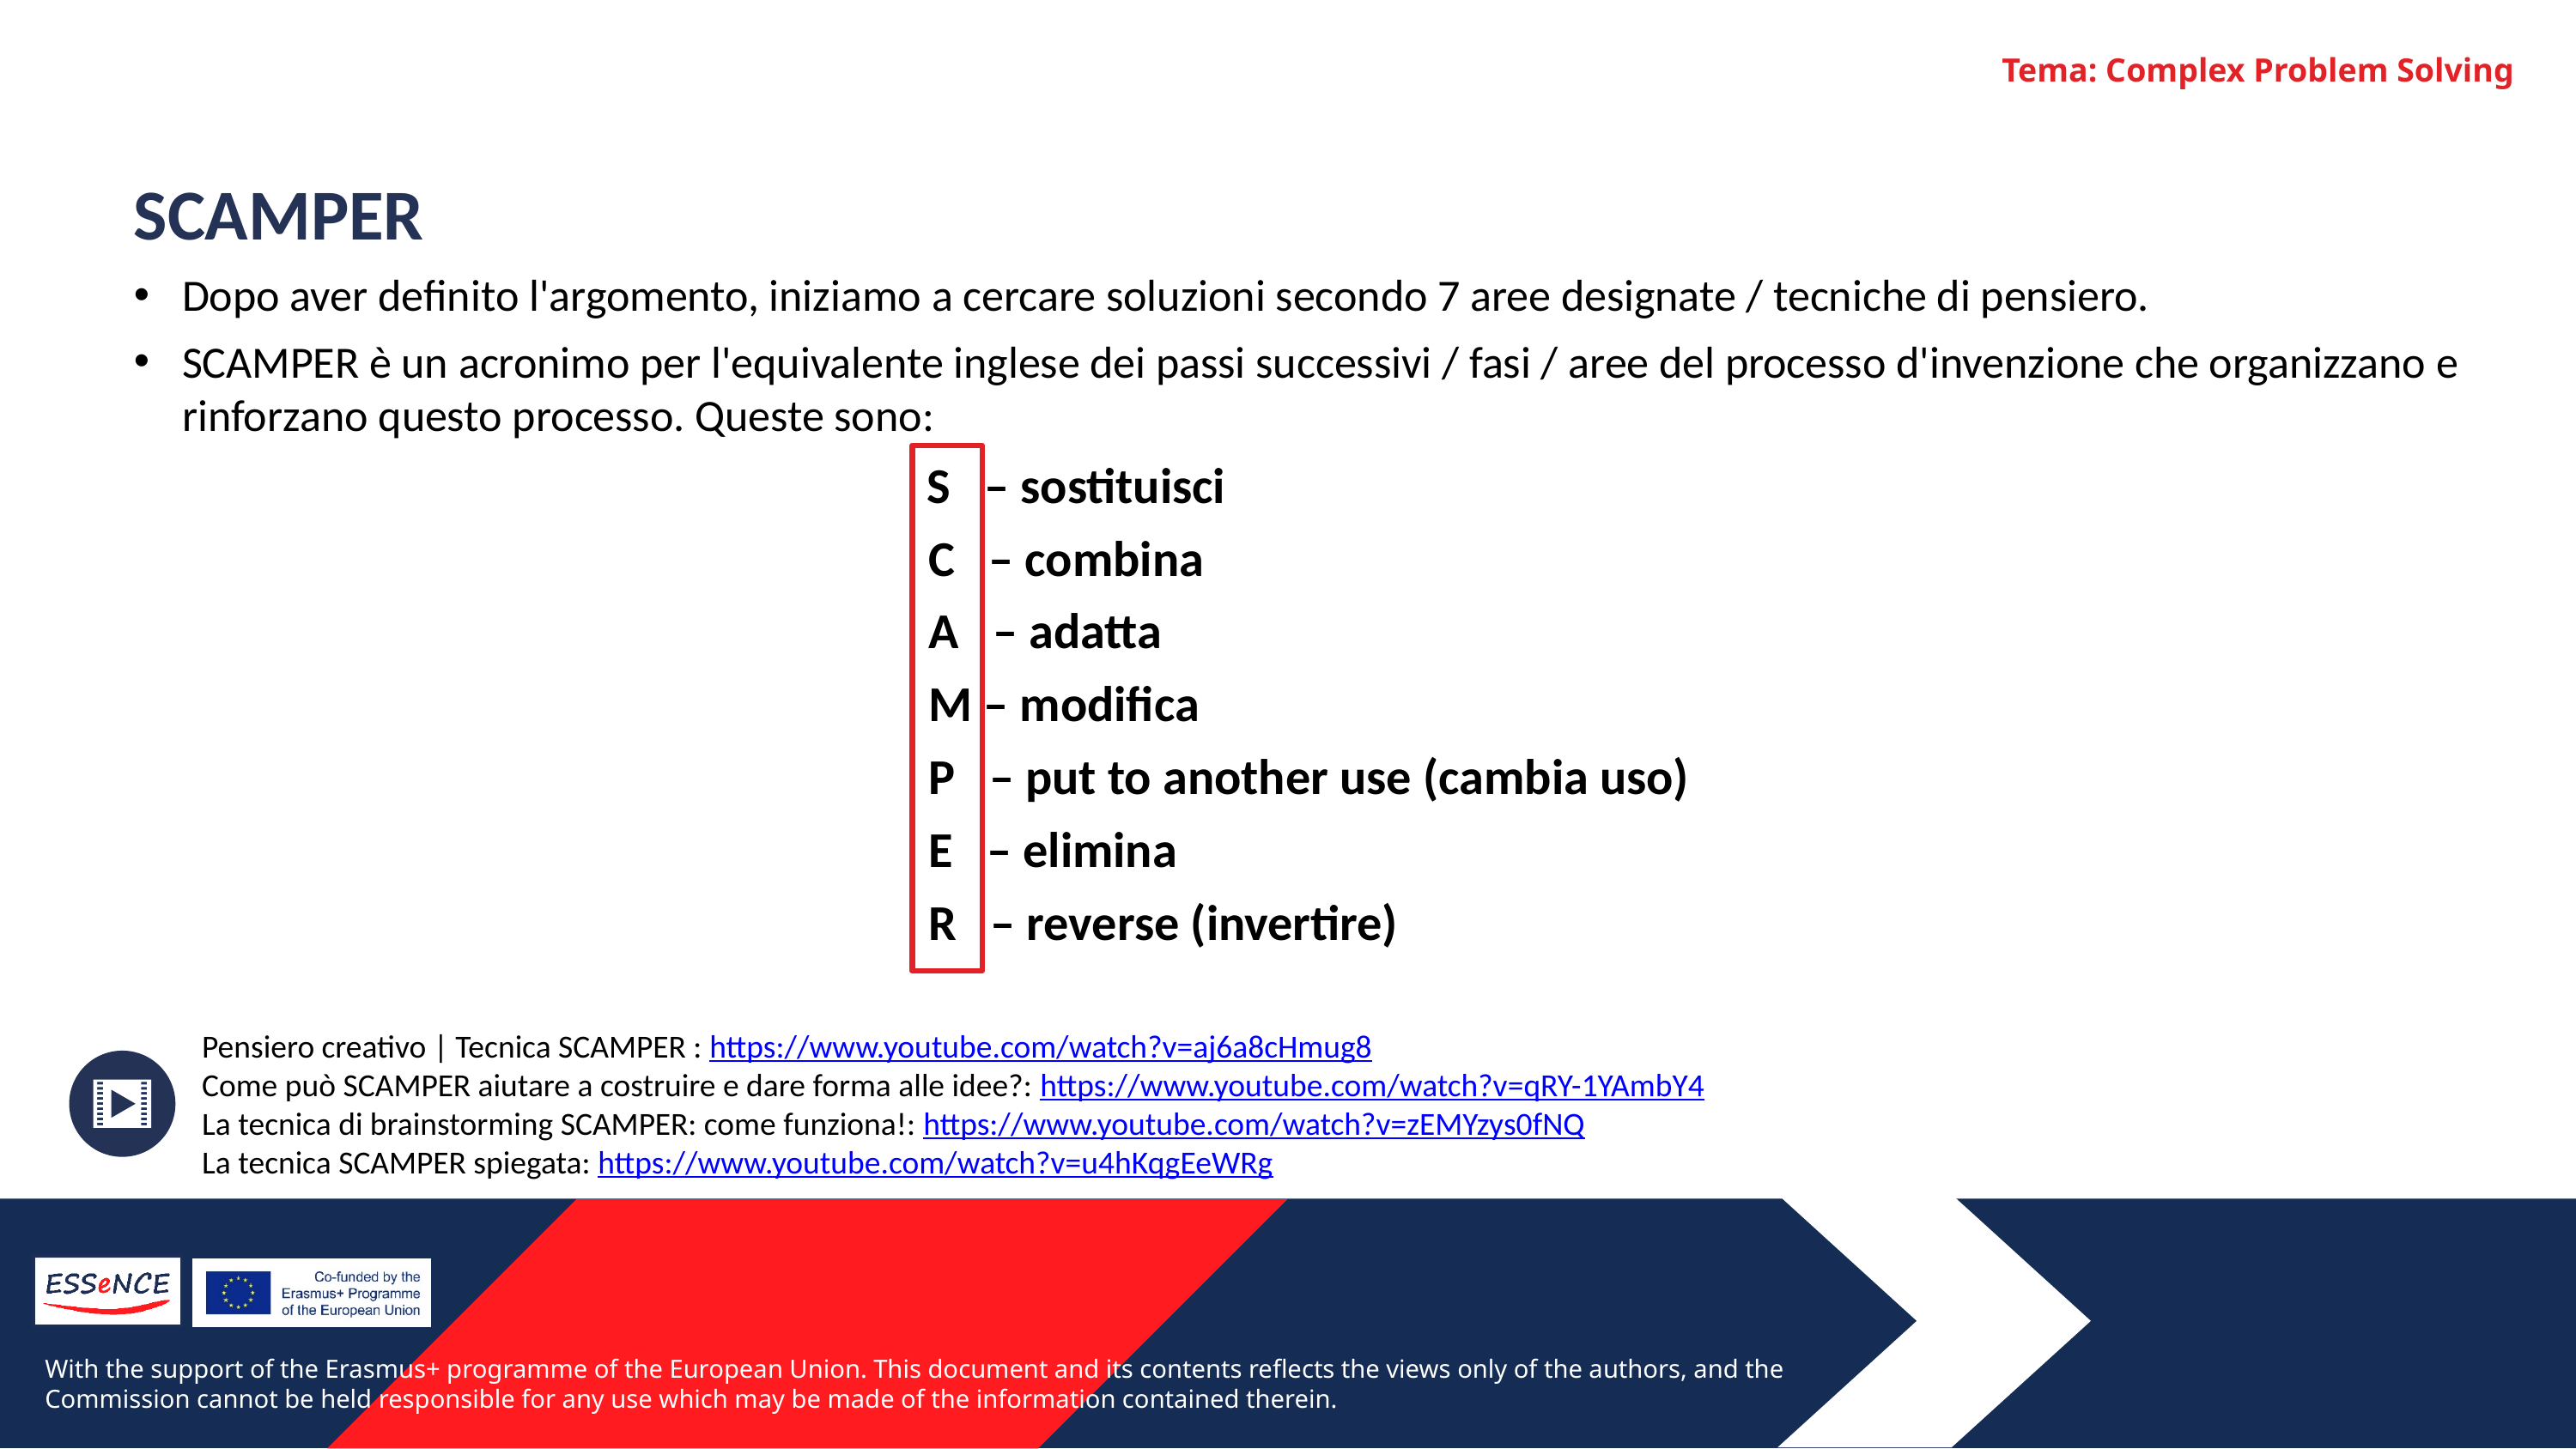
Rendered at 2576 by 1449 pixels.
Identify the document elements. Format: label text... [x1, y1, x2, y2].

text_box [92, 1077, 153, 1130]
text_box With the support of the Erasmus+ programme of the European Union. This document and its contents reflects the views only of the authors, and the Commission cannot be held responsible for any use which may be made of the information contained therein. [32, 1346, 1803, 1420]
text_box Pensiero creativo | Tecnica SCAMPER : https://www.youtube.com/watch?v=aj6a8cHmug8 Come può SCAMPER aiutare a costruire e dare forma alle idee?: https://www.youtube.com/watch?v=qRY-1YAmbY4 La tecnica di brainstorming SCAMPER: come funziona!: https://www.youtube.com/watch?v=zEMYzys0fNQ La tecnica SCAMPER spiegata: https://www.youtube.com/watch?v=u4hKqgEeWRg [185, 1019, 2312, 1187]
text_box [910, 444, 984, 973]
text_box SCAMPER Dopo aver definito l'argomento, iniziamo a cercare soluzioni secondo 7 aree designate / tecniche di pensiero. SCAMPER è un acronimo per l'equivalente inglese dei passi successivi / fasi / aree del processo d'invenzione che organizzano e rinforzano questo processo. Queste sono: S – sostituisci C – combina A – adatta M – modifica P – put to another use (cambia uso) E – elimina R – reverse (invertire) [131, 166, 2469, 950]
picture [32, 1254, 183, 1328]
text_box Tema: Complex Problem Solving [1158, 47, 2515, 88]
picture [192, 1258, 431, 1328]
text_box [67, 1048, 178, 1159]
